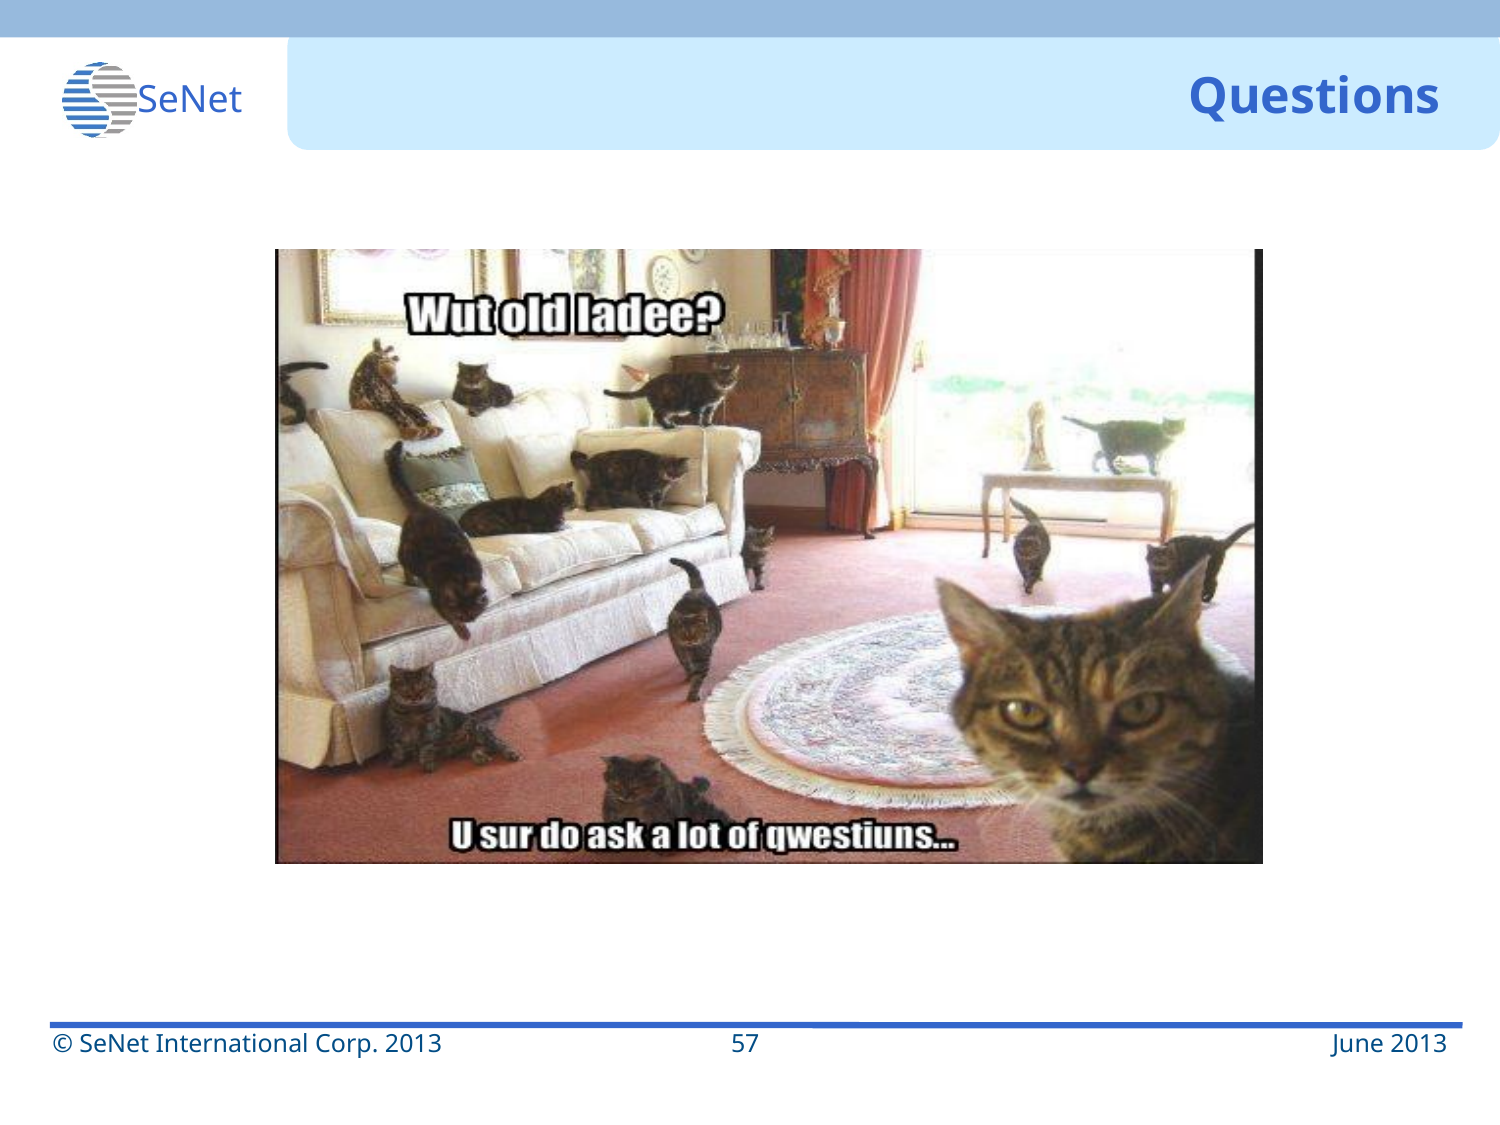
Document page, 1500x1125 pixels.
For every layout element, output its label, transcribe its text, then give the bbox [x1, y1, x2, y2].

title Questions [337, 50, 1456, 138]
picture [62, 62, 137, 138]
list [274, 249, 1263, 865]
